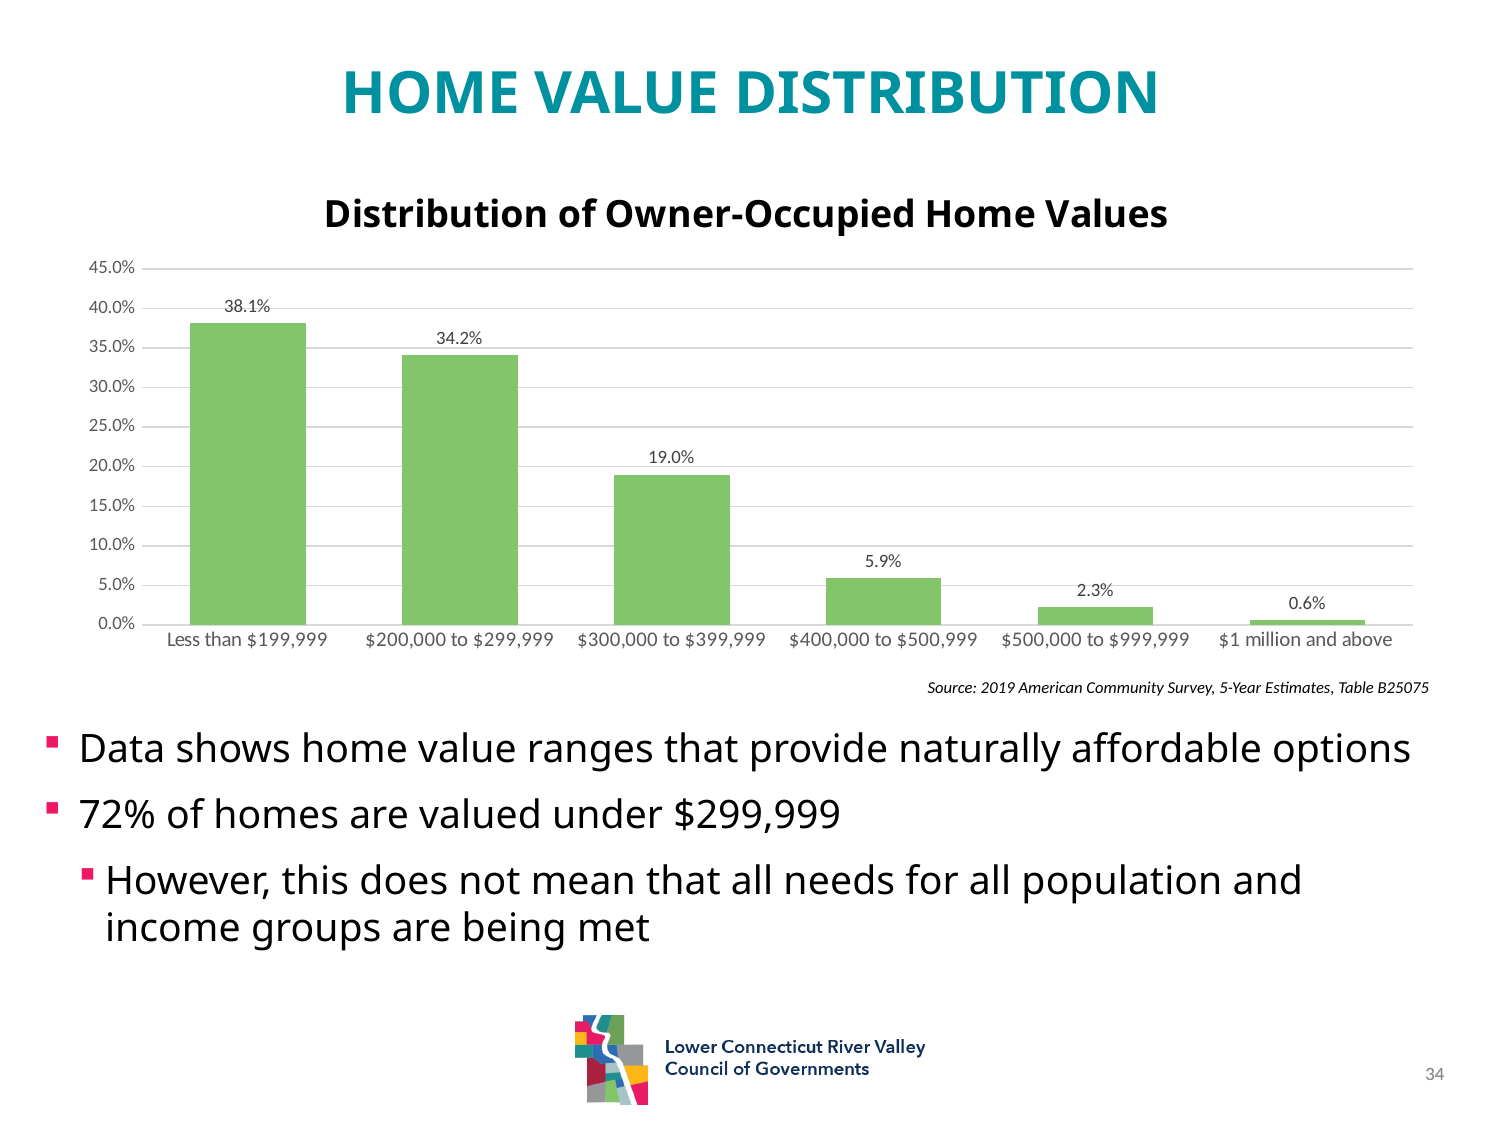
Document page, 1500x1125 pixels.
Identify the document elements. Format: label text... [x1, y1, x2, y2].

chart [61, 157, 1442, 662]
list Home Value Distribution [103, 25, 1399, 157]
picture [575, 1015, 925, 1105]
slide_number 34 [1125, 1042, 1460, 1103]
text_box Source: 2019 American Community Survey, 5-Year Estimates, Table B25075 [912, 669, 1460, 714]
list Data shows home value ranges that provide naturally affordable options 72% of homes are valued under $299,999 However, this does not mean that all needs for all population and income groups are being met [0, 715, 1460, 991]
